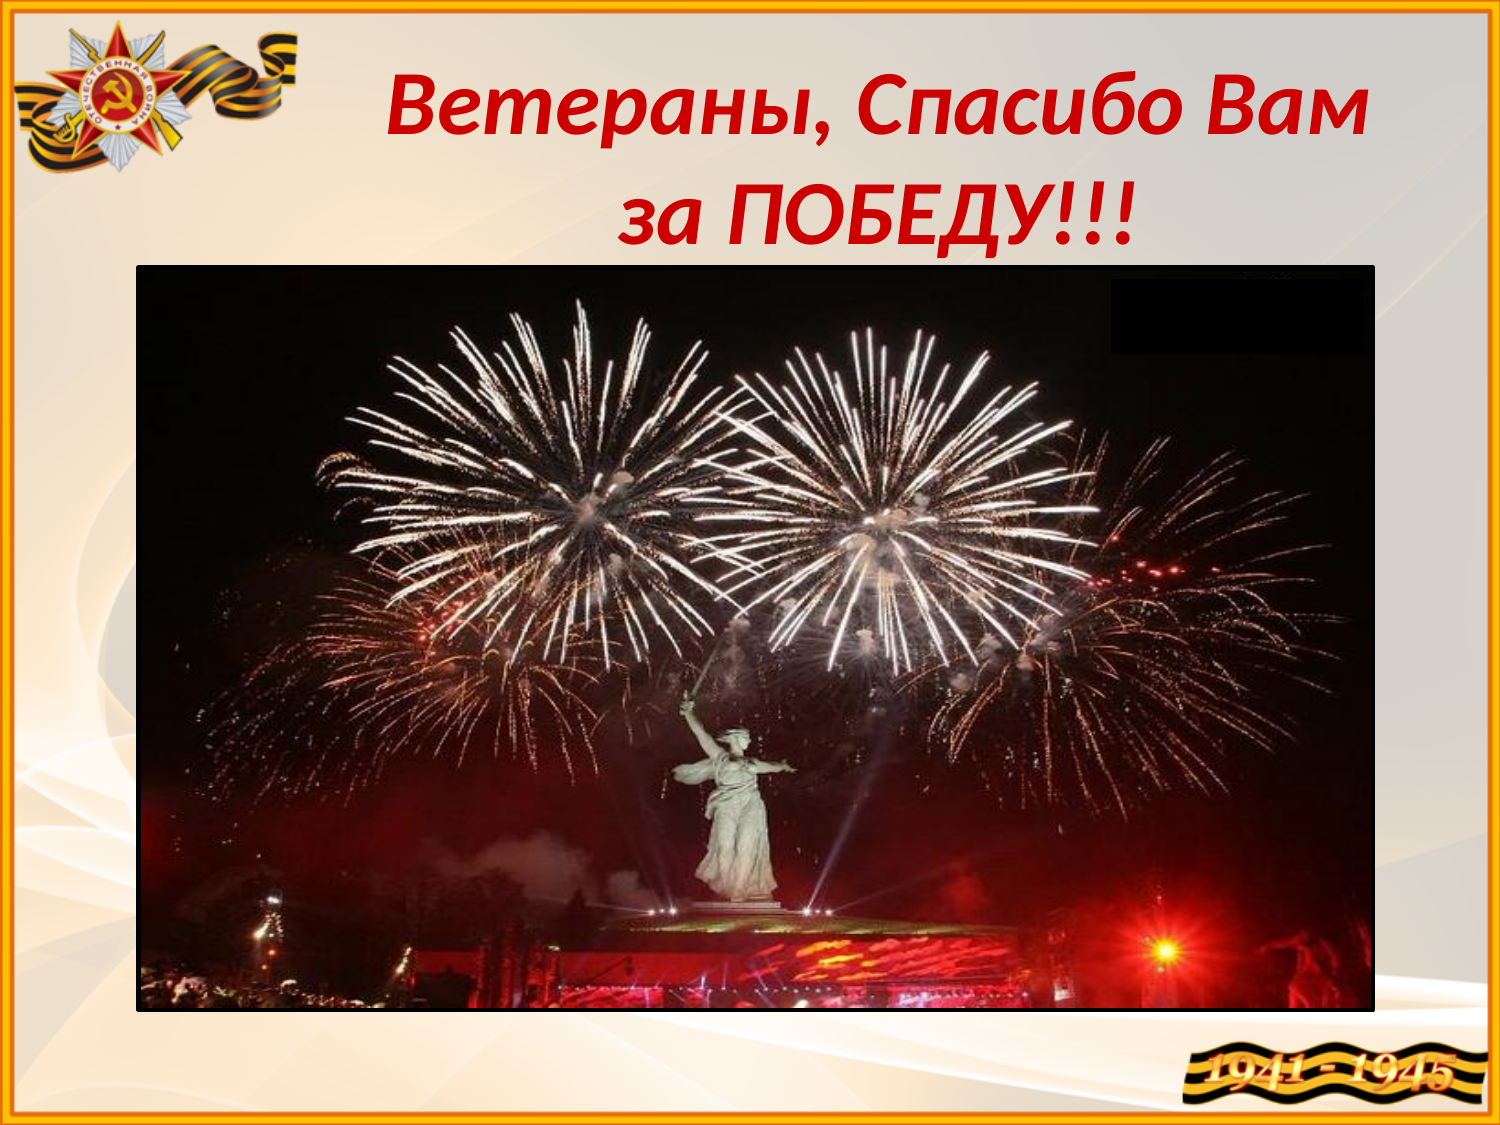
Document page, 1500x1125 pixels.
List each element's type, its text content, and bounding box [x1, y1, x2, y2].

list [140, 269, 1372, 1008]
text_box Ветераны, Спасибо Вам за ПОБЕДУ!!! [328, 35, 1430, 270]
picture [0, 0, 1500, 1125]
